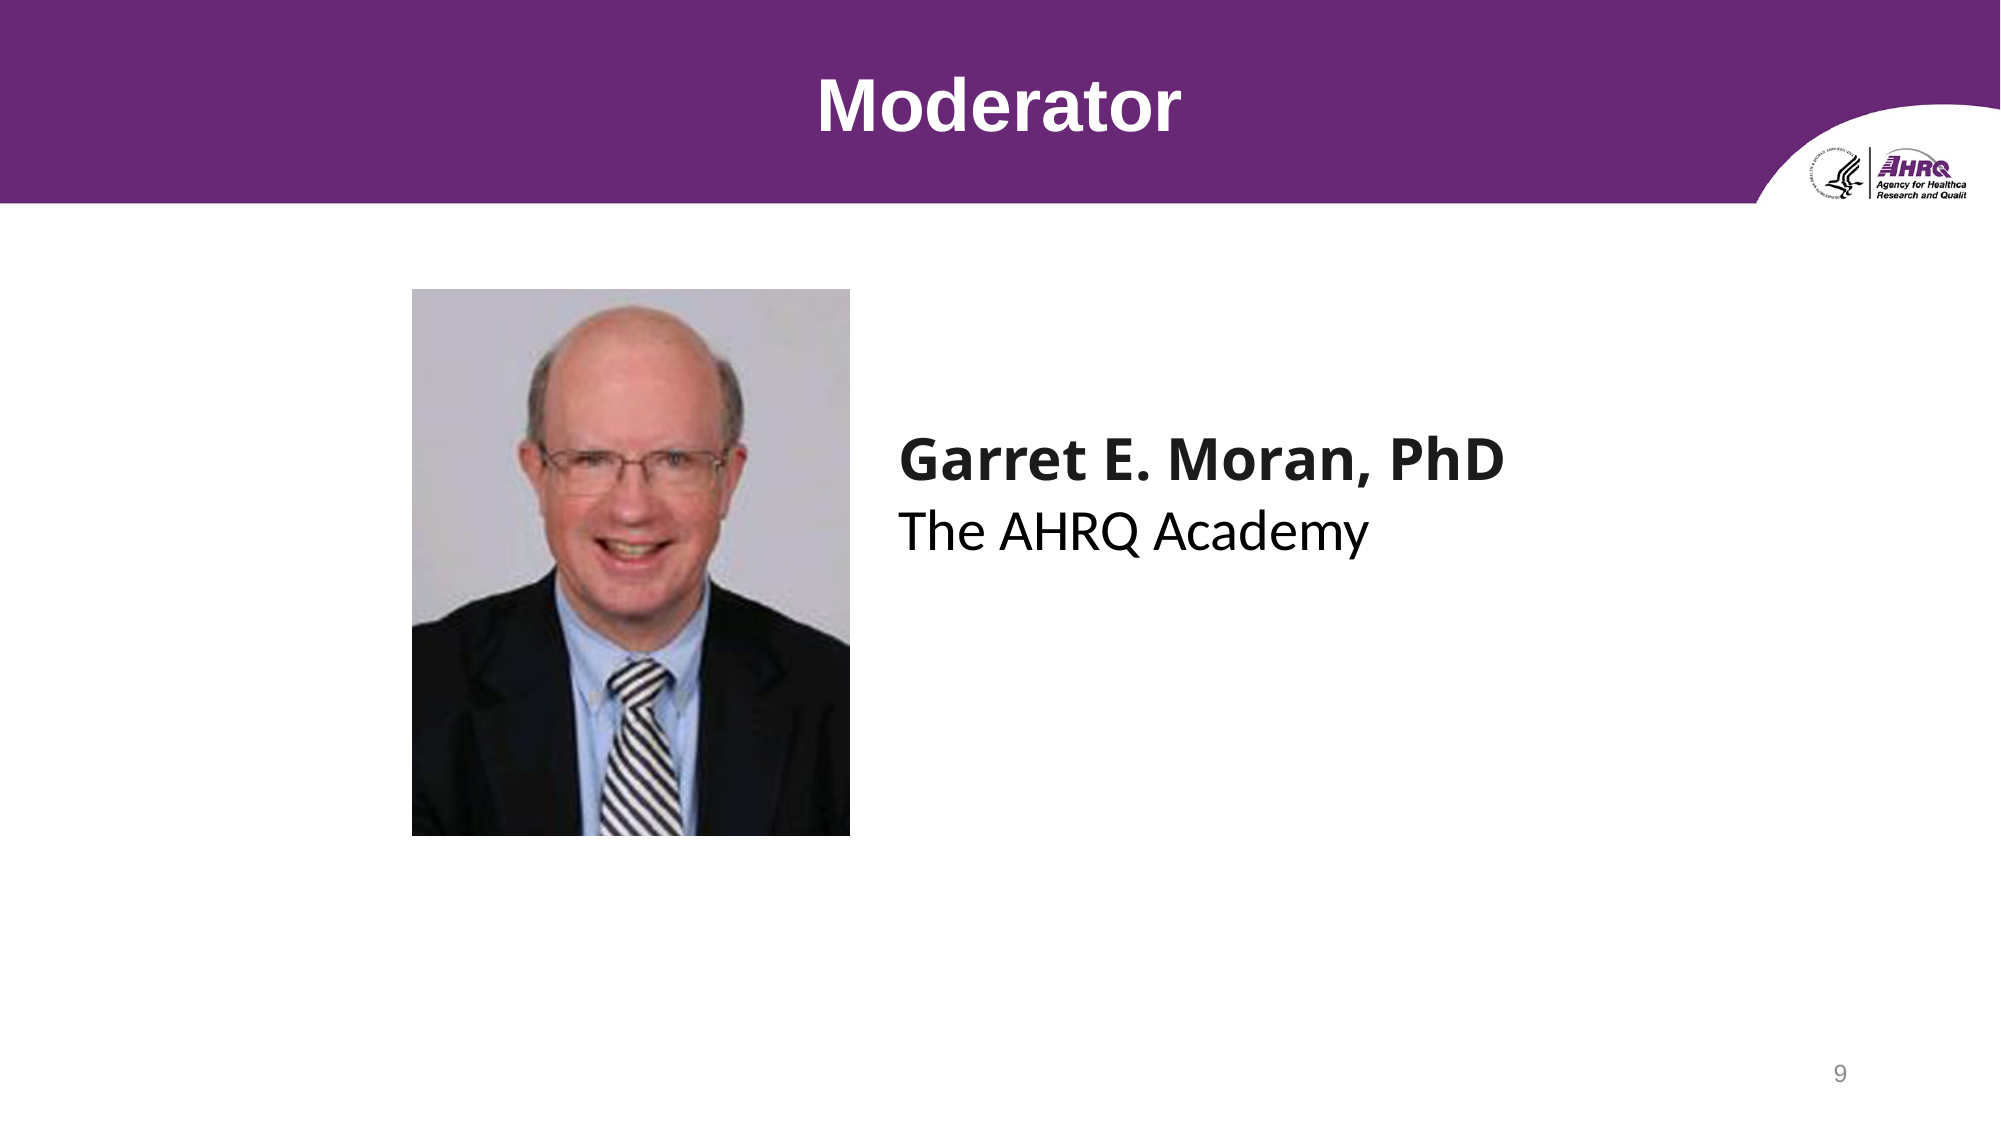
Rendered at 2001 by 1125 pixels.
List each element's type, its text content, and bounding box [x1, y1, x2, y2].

title Moderator [116, 21, 1884, 181]
list Garret E. Moran, PhD The AHRQ Academy [883, 251, 1752, 995]
slide_number 9 [1412, 1042, 1863, 1103]
picture [0, 0, 2001, 1125]
